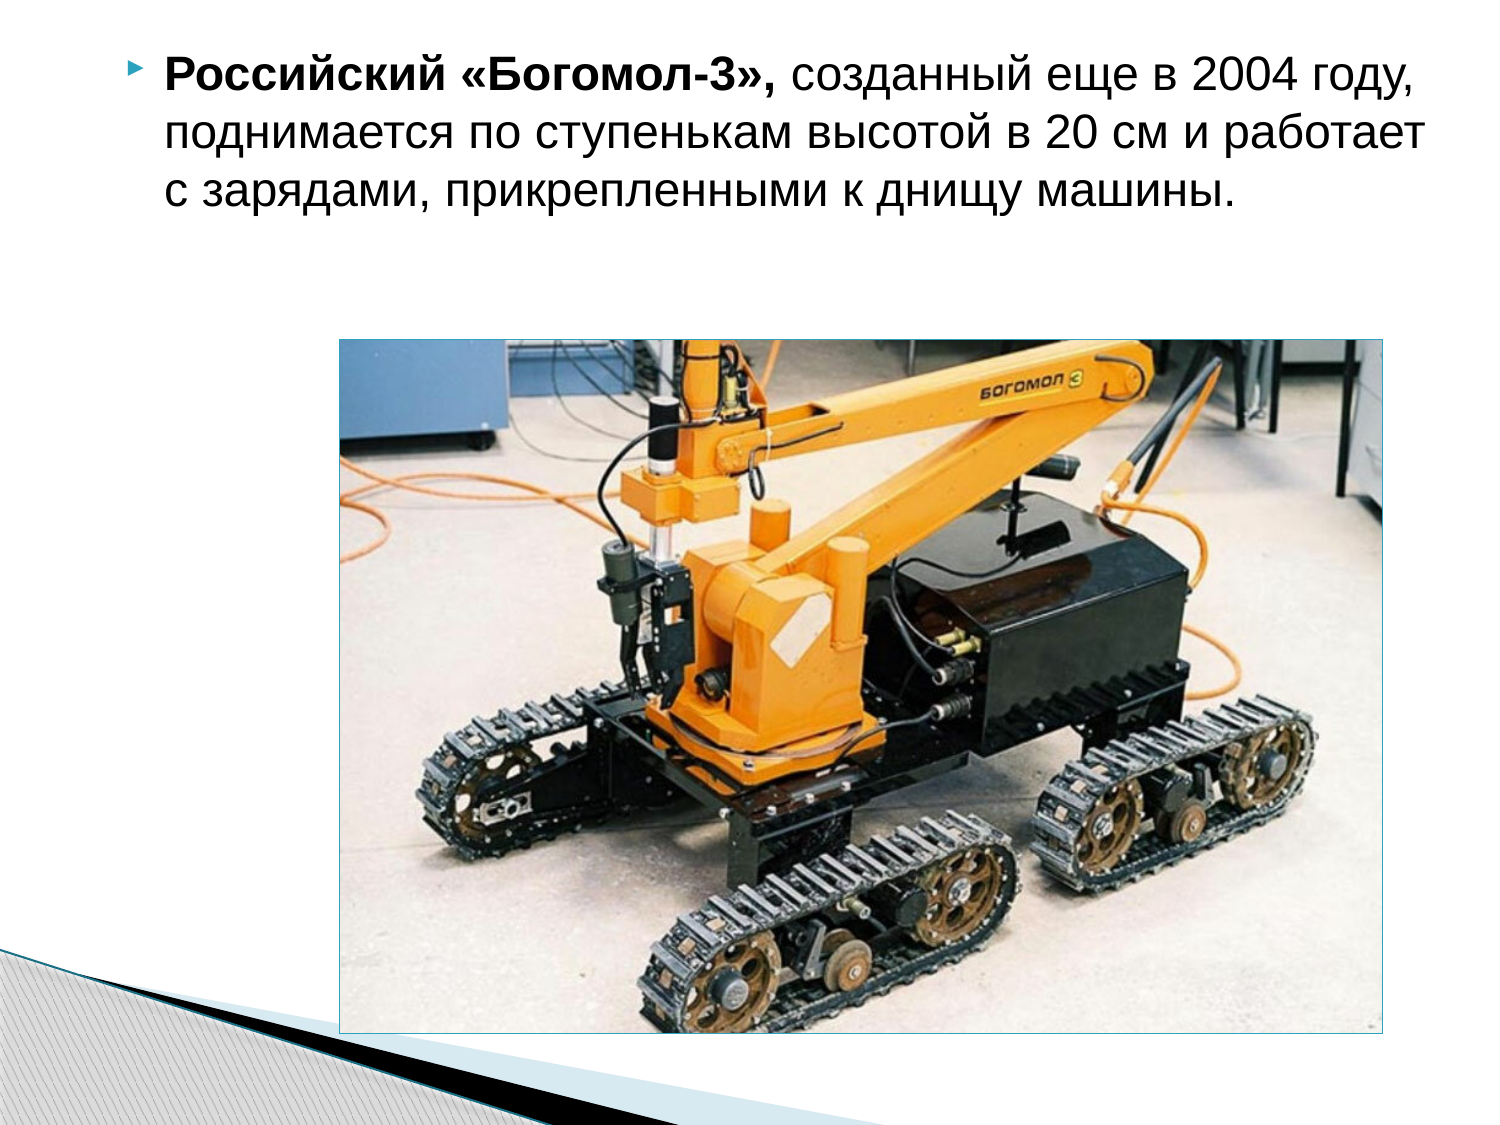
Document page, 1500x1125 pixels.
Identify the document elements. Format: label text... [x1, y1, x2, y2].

picture [339, 339, 1384, 1034]
list Российский «Богомол-3», созданный еще в 2004 году, поднимается по ступенькам высотой в 20 см и работает с зарядами, прикрепленными к днищу машины. [93, 35, 1444, 282]
